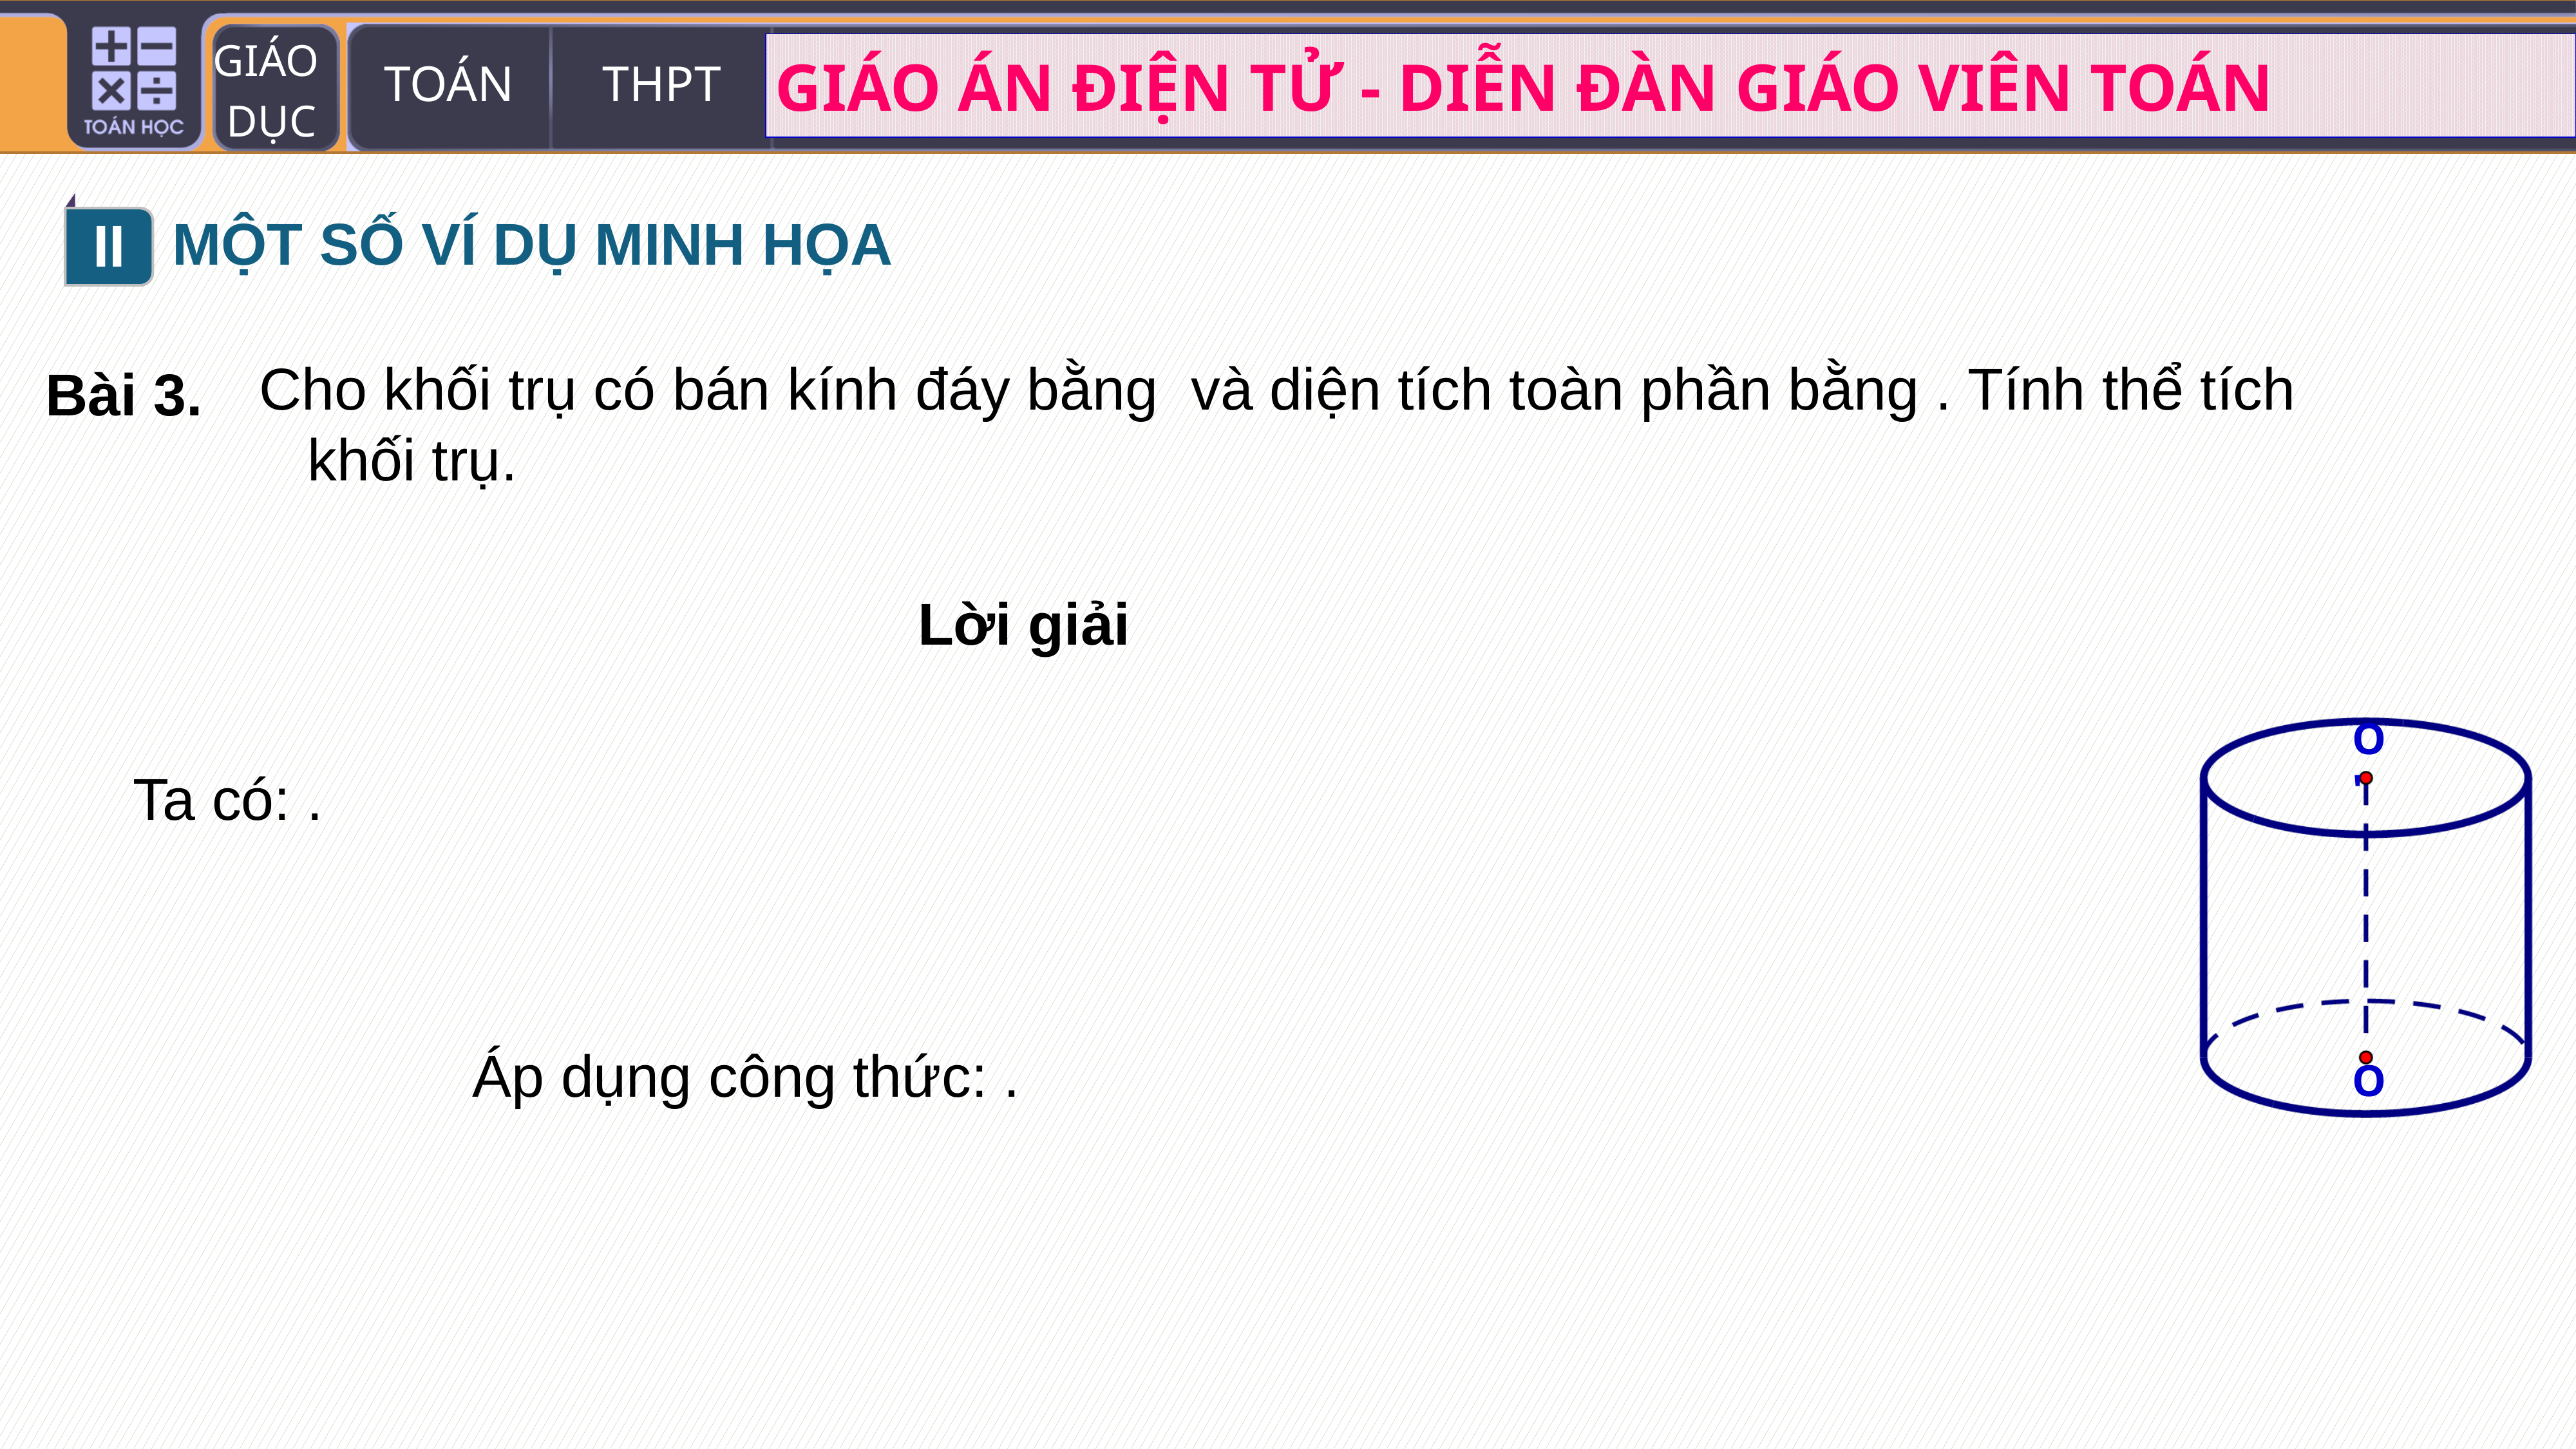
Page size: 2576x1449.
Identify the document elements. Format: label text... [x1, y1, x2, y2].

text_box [2188, 706, 2544, 1130]
text_box Bài 3. [35, 341, 310, 433]
text_box Lời giải [860, 570, 1188, 661]
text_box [64, 193, 1345, 286]
